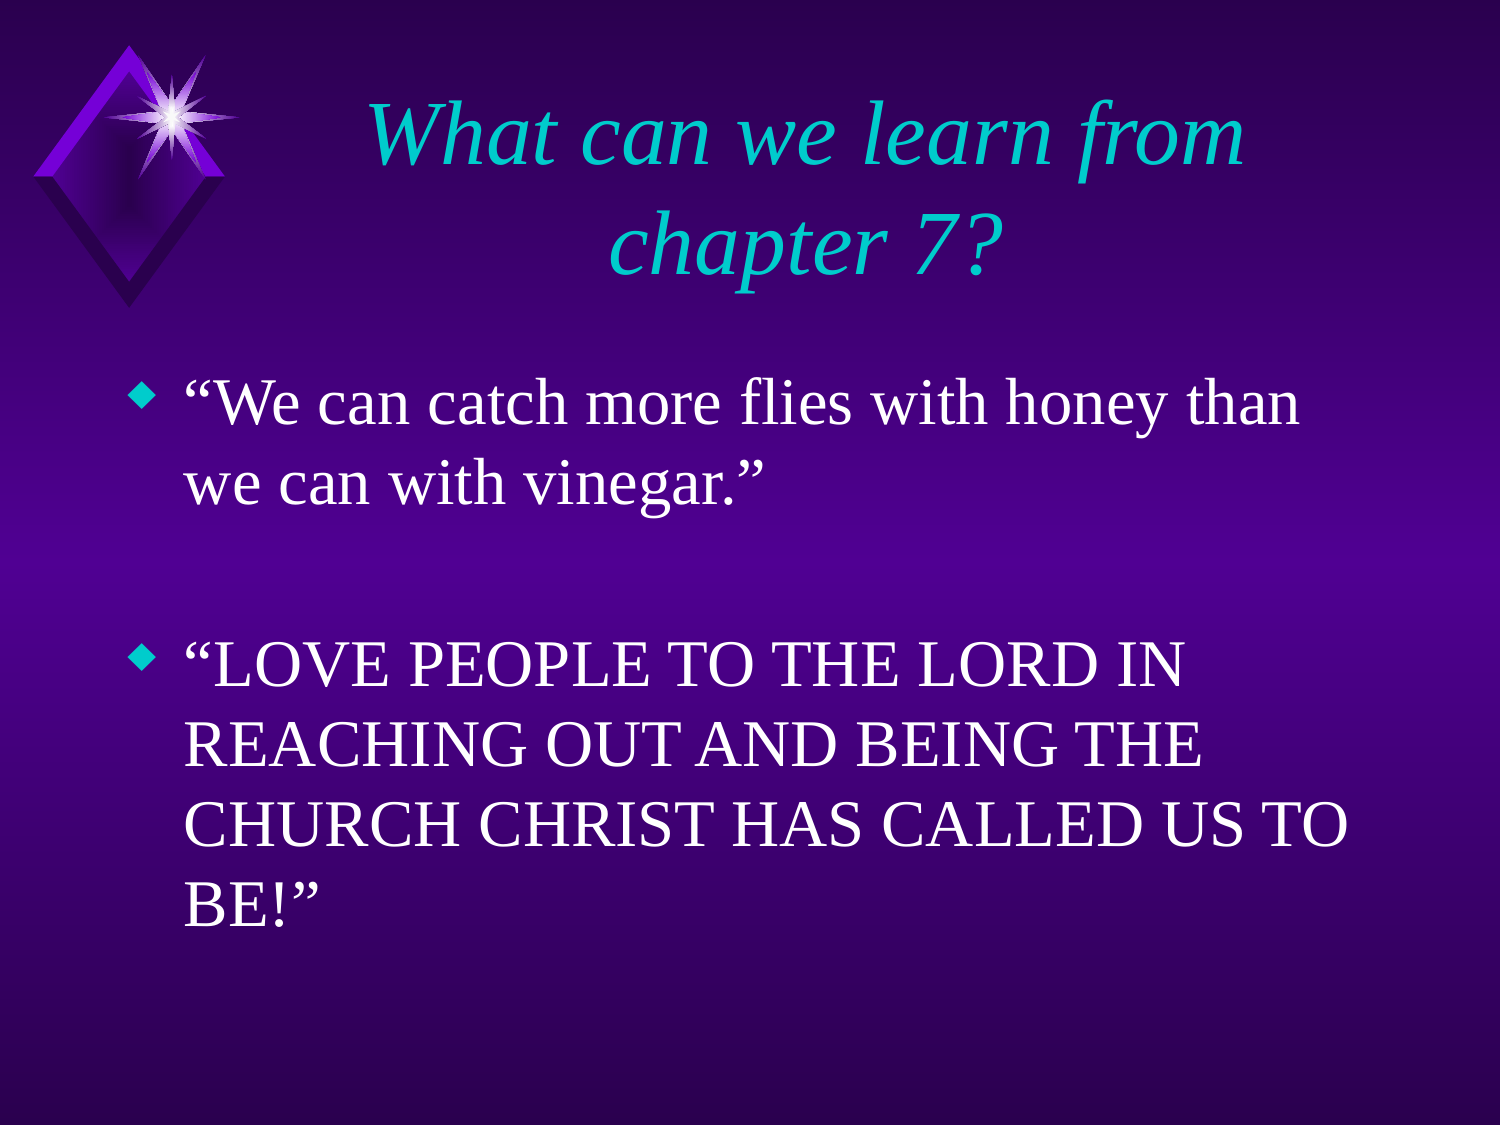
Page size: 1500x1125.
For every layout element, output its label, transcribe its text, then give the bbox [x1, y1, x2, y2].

text_box “LOVE PEOPLE TO THE LORD IN REACHING OUT AND BEING THE CHURCH CHRIST HAS CALLED US TO BE!” [112, 612, 1388, 1000]
title What can we learn from chapter 7? [225, 78, 1388, 288]
list “We can catch more flies with honey than we can with vinegar.” [112, 350, 1388, 538]
